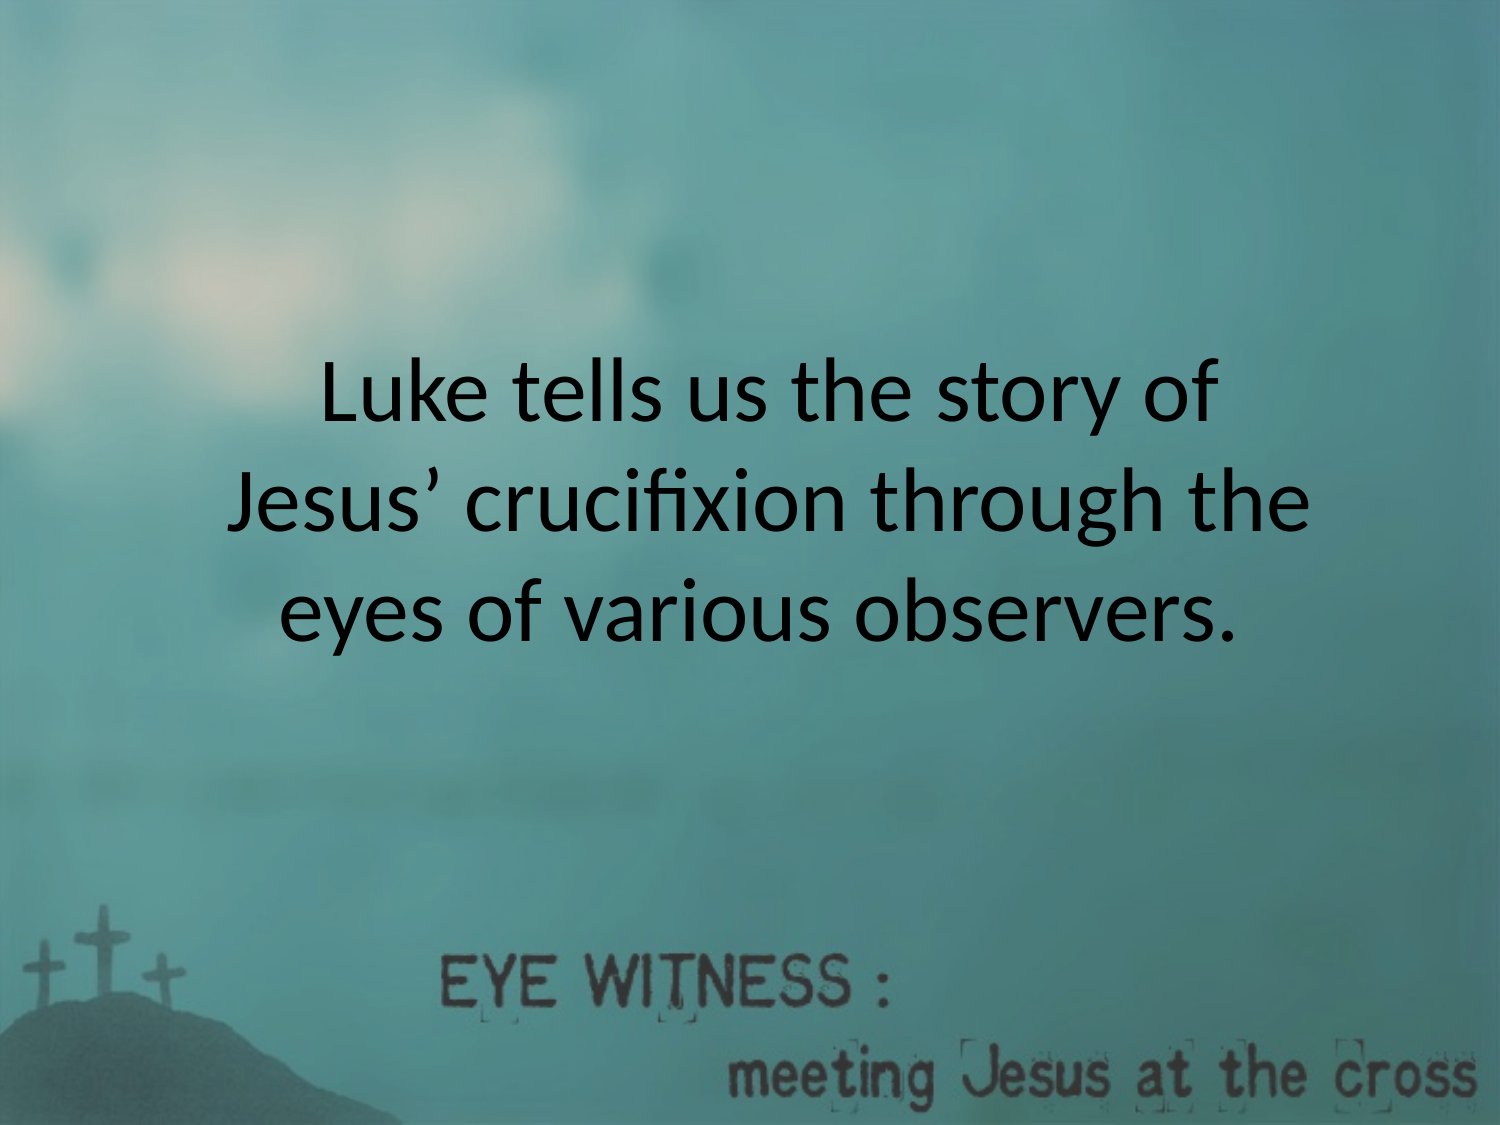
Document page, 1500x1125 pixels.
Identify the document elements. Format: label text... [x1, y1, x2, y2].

text_box Luke tells us the story of Jesus’ crucifixion through the eyes of various observers. [199, 322, 1341, 668]
